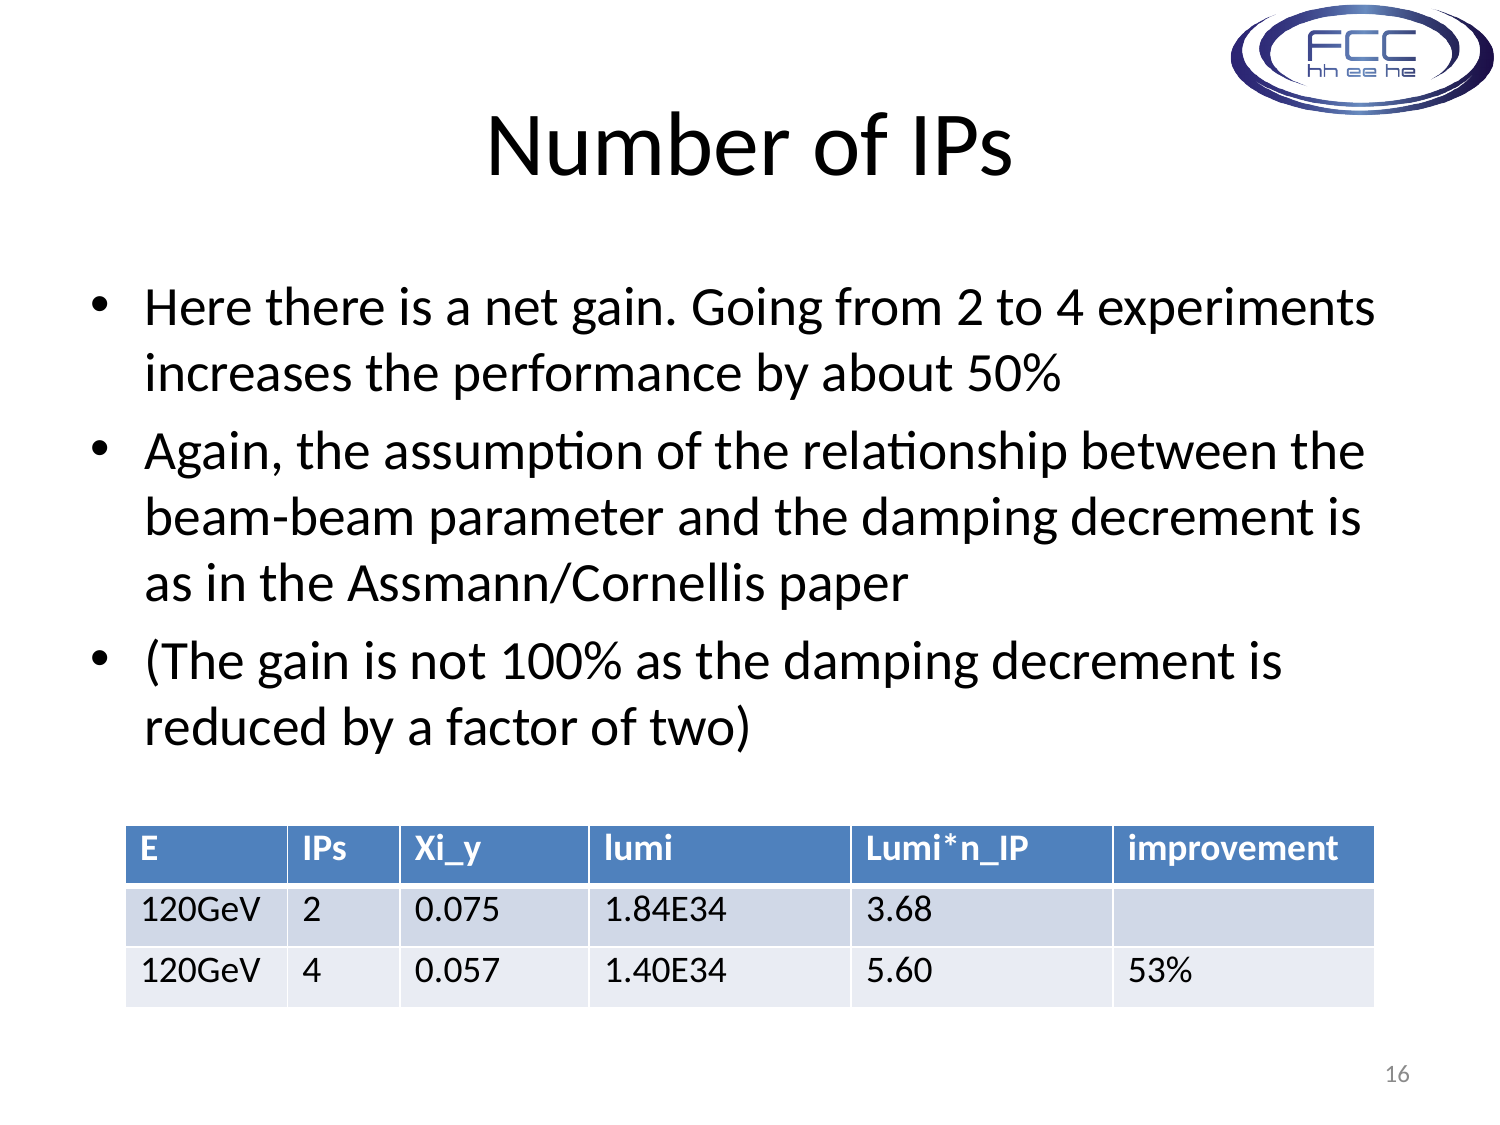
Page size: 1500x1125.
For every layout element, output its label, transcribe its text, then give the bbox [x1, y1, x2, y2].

table_cell 2 [288, 889, 399, 946]
table_cell 120GeV [126, 948, 287, 1007]
table_cell 4 [288, 948, 399, 1007]
picture [1224, 2, 1500, 118]
table_header Lumi*n_IP [852, 826, 1112, 883]
table_header IPs [288, 826, 399, 883]
table_cell 5.60 [852, 948, 1112, 1007]
table_header improvement [1114, 826, 1374, 883]
table_cell 1.84E34 [590, 889, 850, 946]
table_cell 53% [1114, 948, 1374, 1007]
table_header Xi_y [401, 826, 588, 883]
table_cell [1114, 889, 1374, 946]
title Number of IPs [75, 45, 1425, 233]
table_cell 1.40E34 [590, 948, 850, 1007]
table_header lumi [590, 826, 850, 883]
table_cell 120GeV [126, 889, 287, 946]
table_cell 3.68 [852, 889, 1112, 946]
table_header E [126, 826, 287, 883]
table_cell 0.057 [401, 948, 588, 1007]
list Here there is a net gain. Going from 2 to 4 experiments increases the performance by about 50% Again, the assumption of the relationship between the beam-beam parameter and the damping decrement is as in the Assmann/Cornellis paper (The gain is not 100% as the damping decrement is reduced by a factor of two) [75, 262, 1425, 775]
table_cell 0.075 [401, 889, 588, 946]
slide_number 16 [1074, 1042, 1425, 1103]
